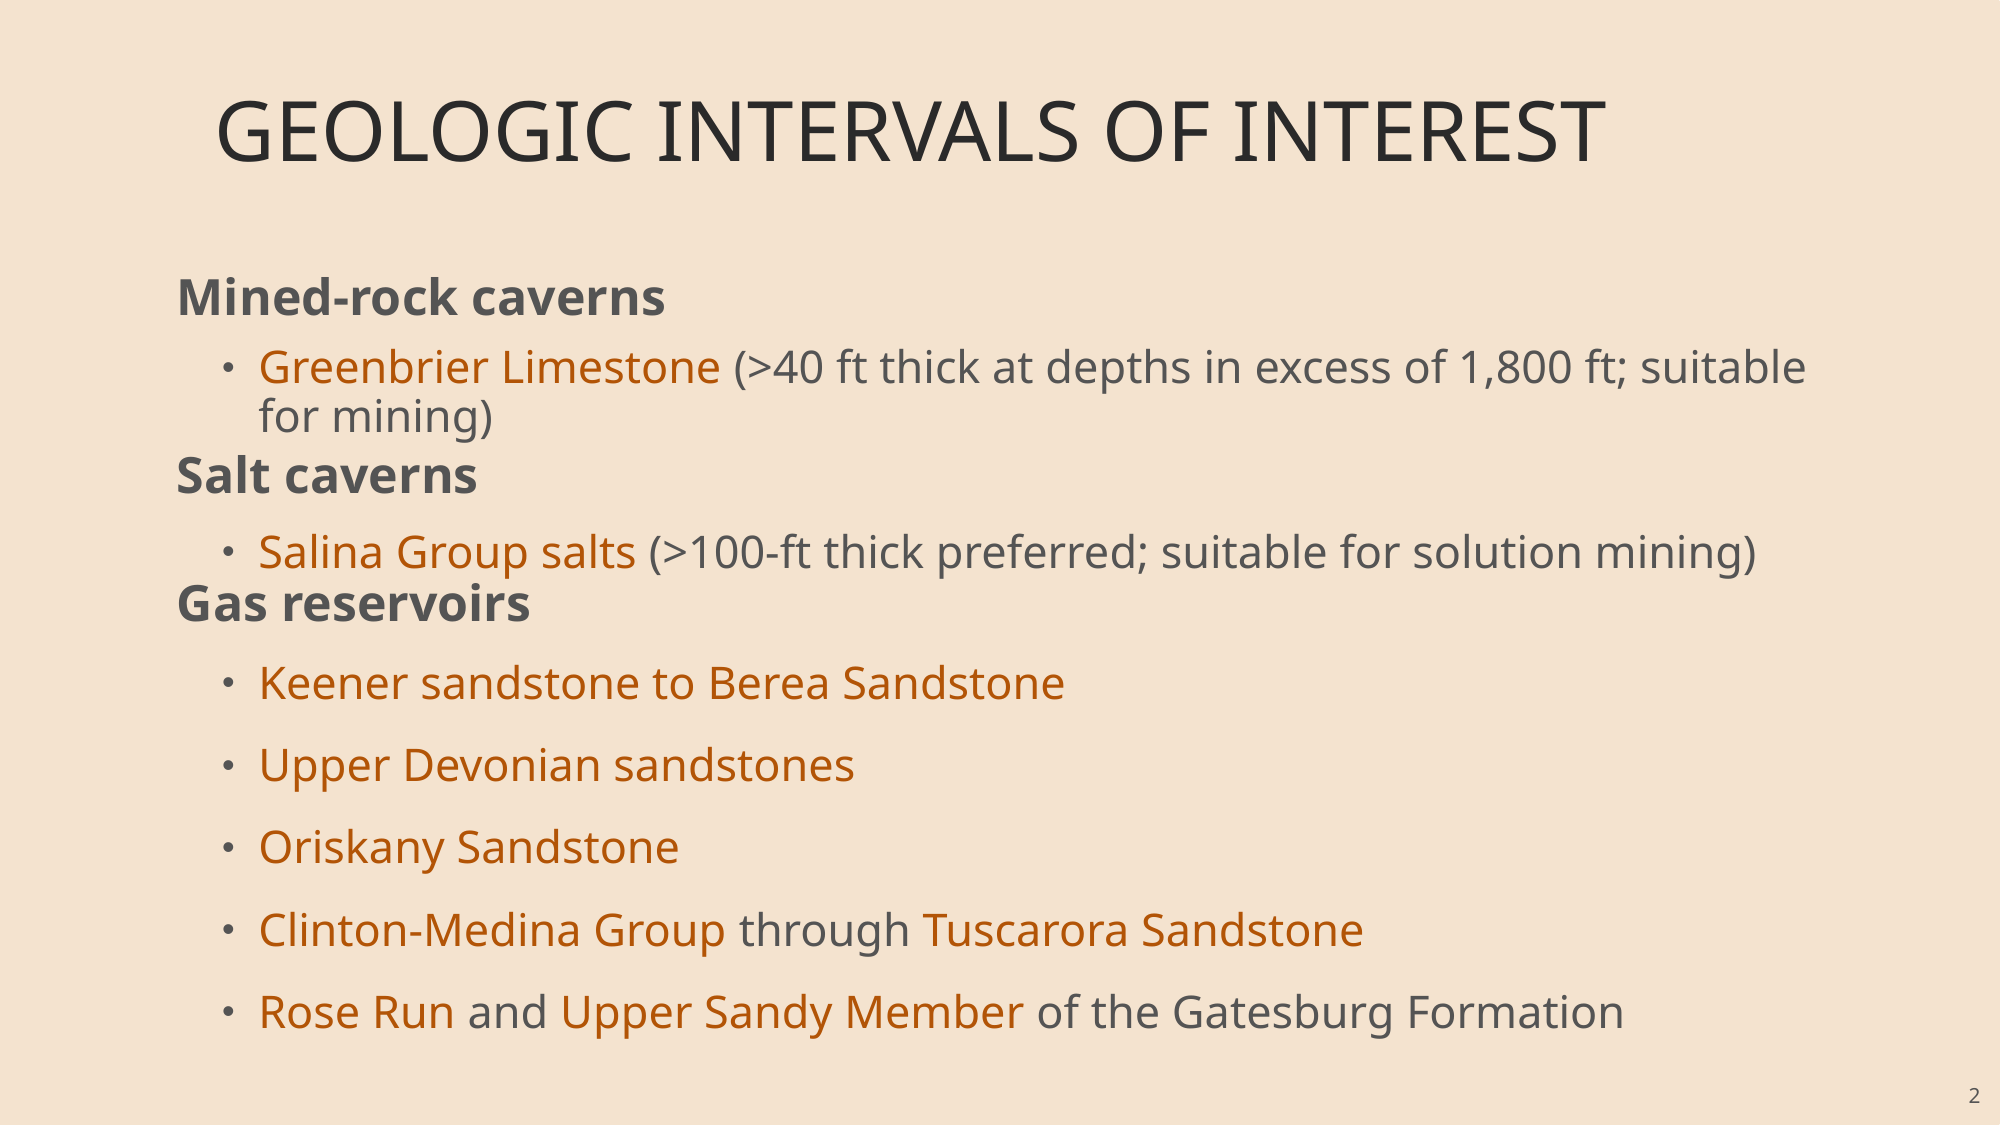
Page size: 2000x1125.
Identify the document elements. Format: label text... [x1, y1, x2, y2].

text_box 2 [1807, 1081, 1996, 1112]
text_box Salt caverns [162, 443, 675, 513]
text_box Mined-rock caverns [162, 265, 750, 334]
text_box Gas reservoirs [162, 571, 735, 640]
title Geologic INTERVALS of interest [199, 45, 1800, 188]
list Greenbrier Limestone (>40 ft thick at depths in excess of 1,800 ft; suitable for mining) Salina Group salts (>100-ft thick preferred; suitable for solution mining) Keener sandstone to Berea Sandstone Upper Devonian sandstones Oriskany Sandstone Clinton-Medina Group through Tuscarora Sandstone Rose Run and Upper Sandy Member of the Gatesburg Formation [199, 337, 1825, 1051]
